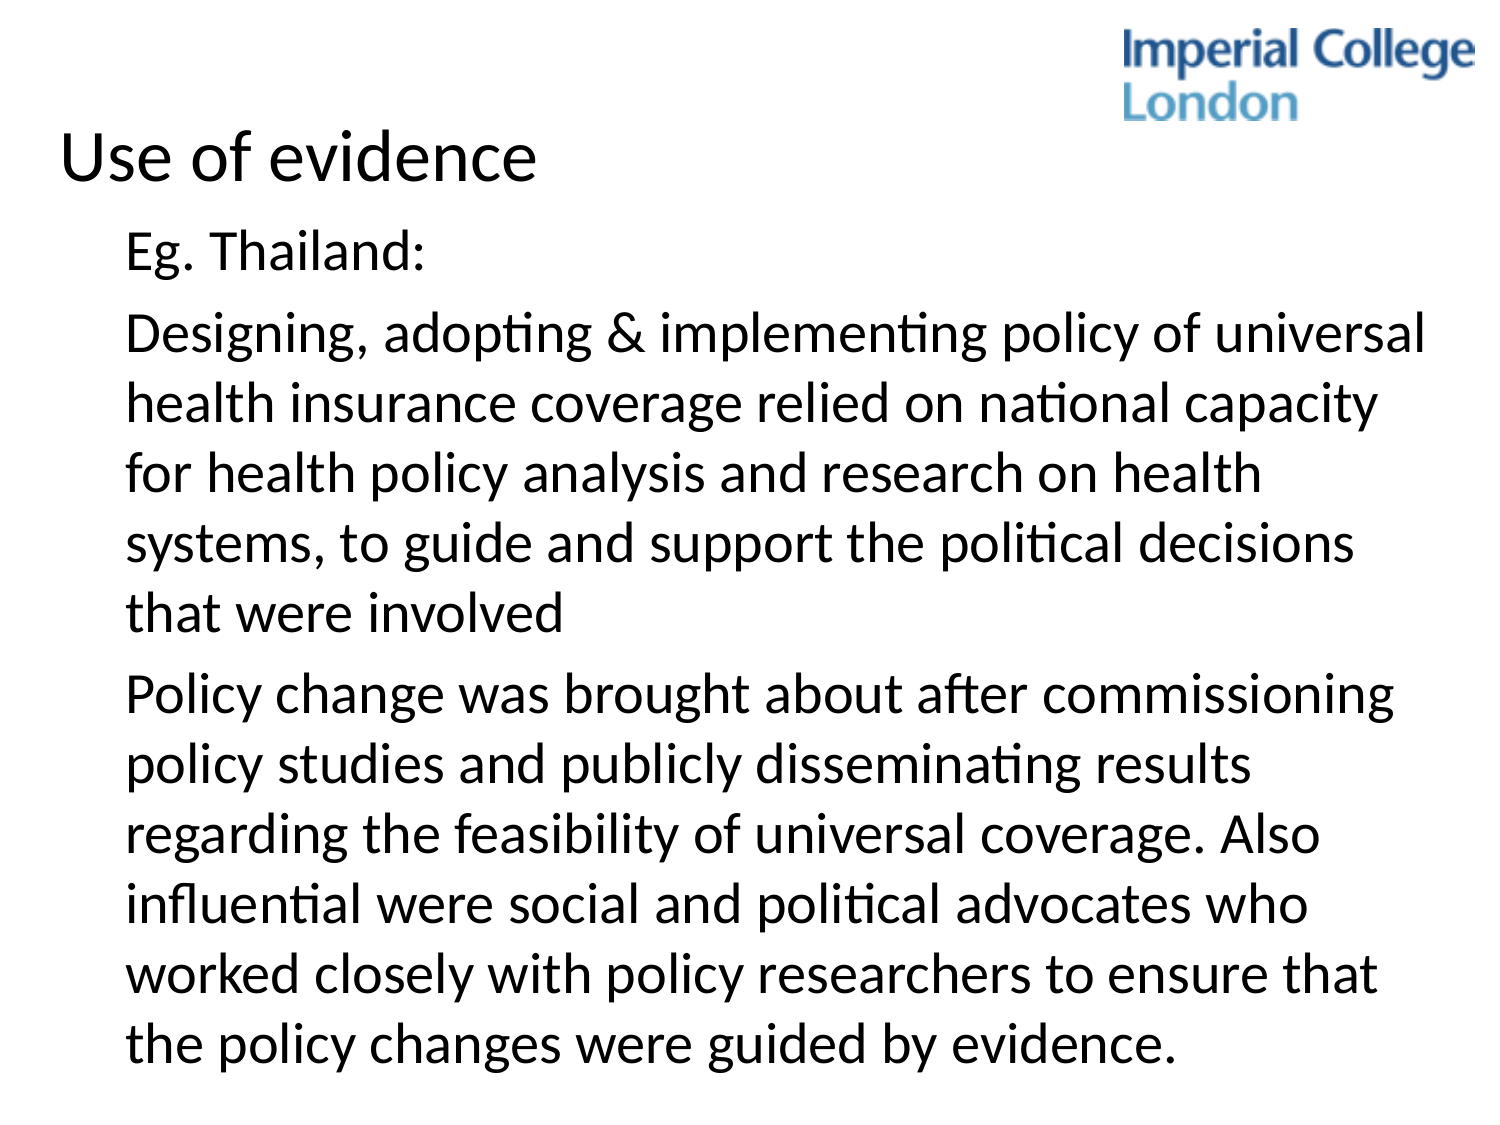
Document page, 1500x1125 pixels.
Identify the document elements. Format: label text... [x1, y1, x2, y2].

picture [1124, 28, 1476, 121]
title Use of evidence [44, 99, 1283, 204]
list Eg. Thailand: Designing, adopting & implementing policy of universal health insurance coverage relied on national capacity for health policy analysis and research on health systems, to guide and support the political decisions that were involved Policy change was brought about after commissioning policy studies and publicly disseminating results regarding the feasibility of universal coverage. Also influential were social and political advocates who worked closely with policy researchers to ensure that the policy changes were guided by evidence. [44, 204, 1447, 1125]
